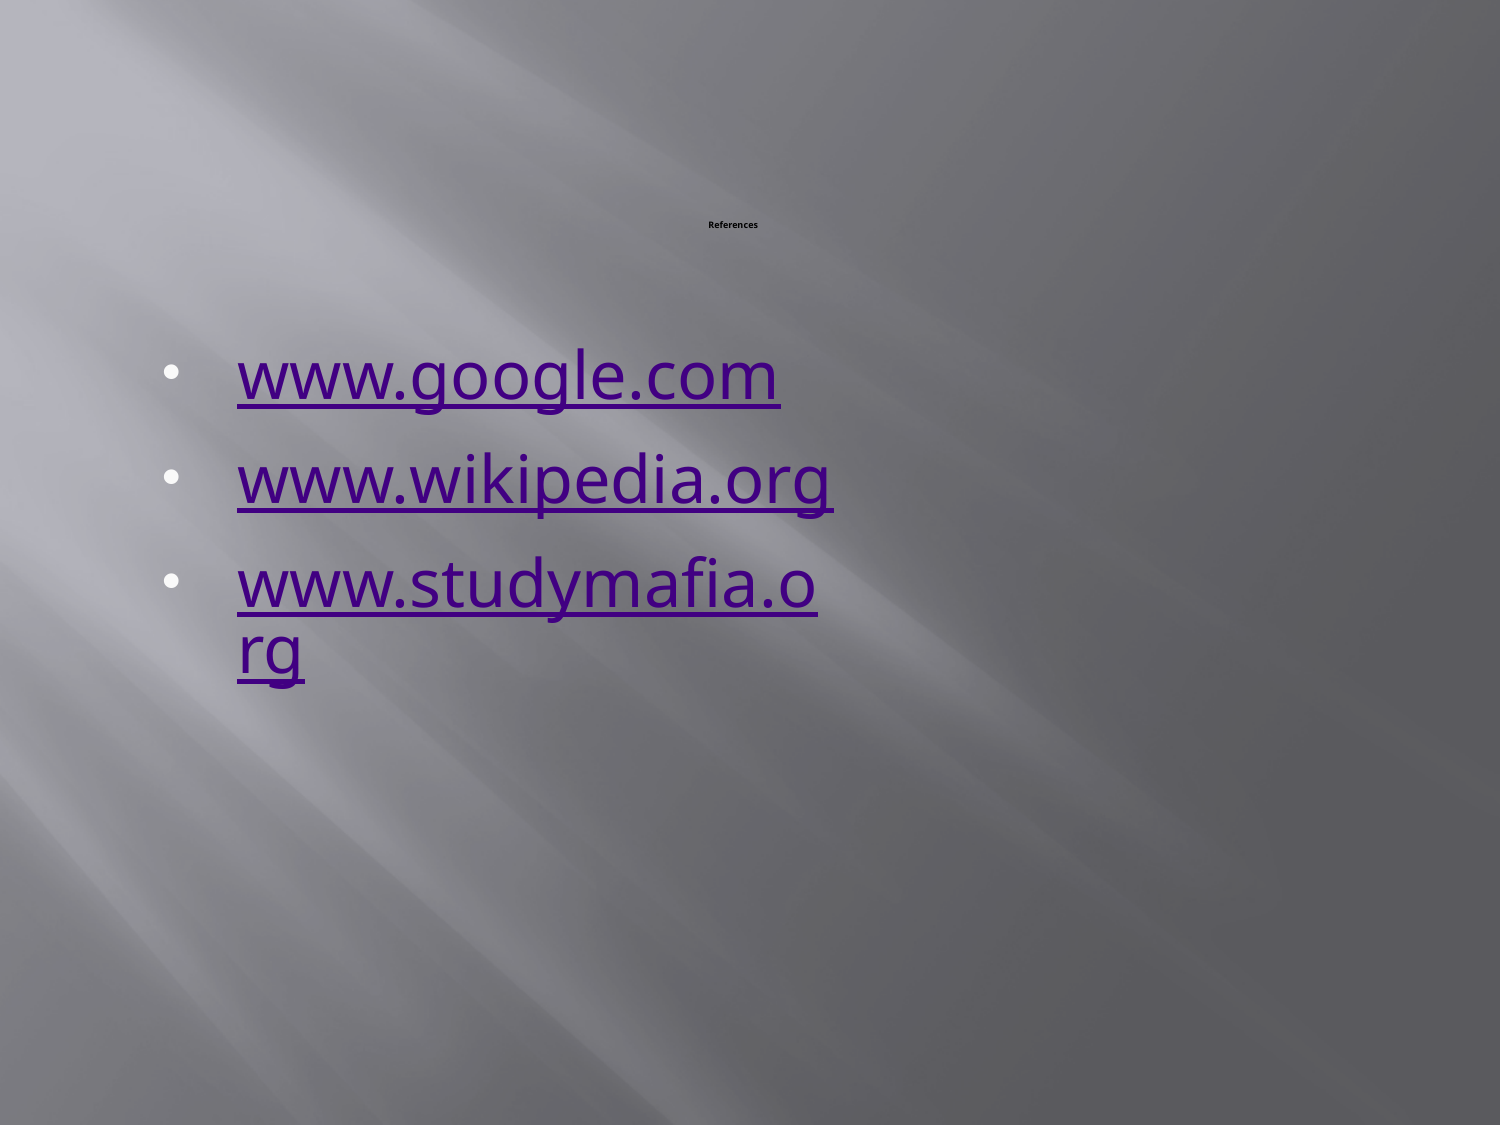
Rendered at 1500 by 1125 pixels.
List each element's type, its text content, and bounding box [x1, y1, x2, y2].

title References [487, 200, 982, 265]
list www.google.com www.wikipedia.org www.studymafia.org [125, 324, 850, 659]
